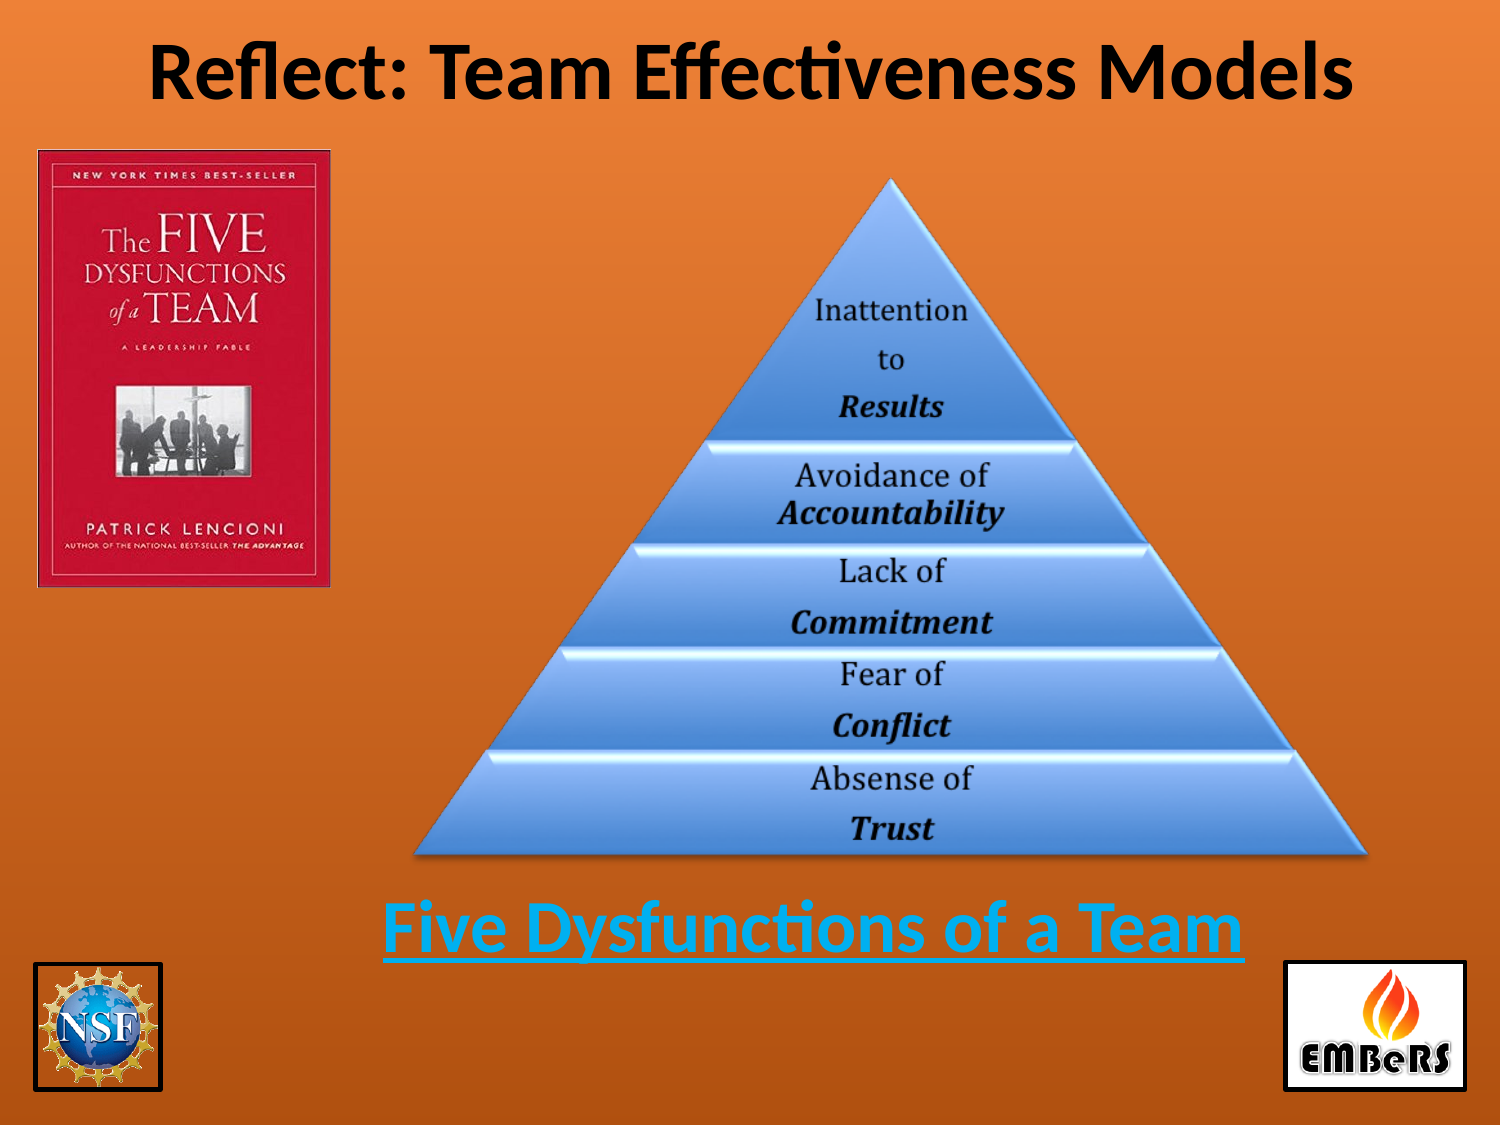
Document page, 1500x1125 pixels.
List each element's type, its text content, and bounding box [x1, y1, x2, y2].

picture [402, 171, 1380, 871]
picture [37, 149, 331, 588]
text_box Five Dysfunctions of a Team [368, 870, 1485, 976]
text_box Reflect: Team Effectiveness Models [134, 9, 1371, 124]
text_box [37, 963, 1464, 1088]
